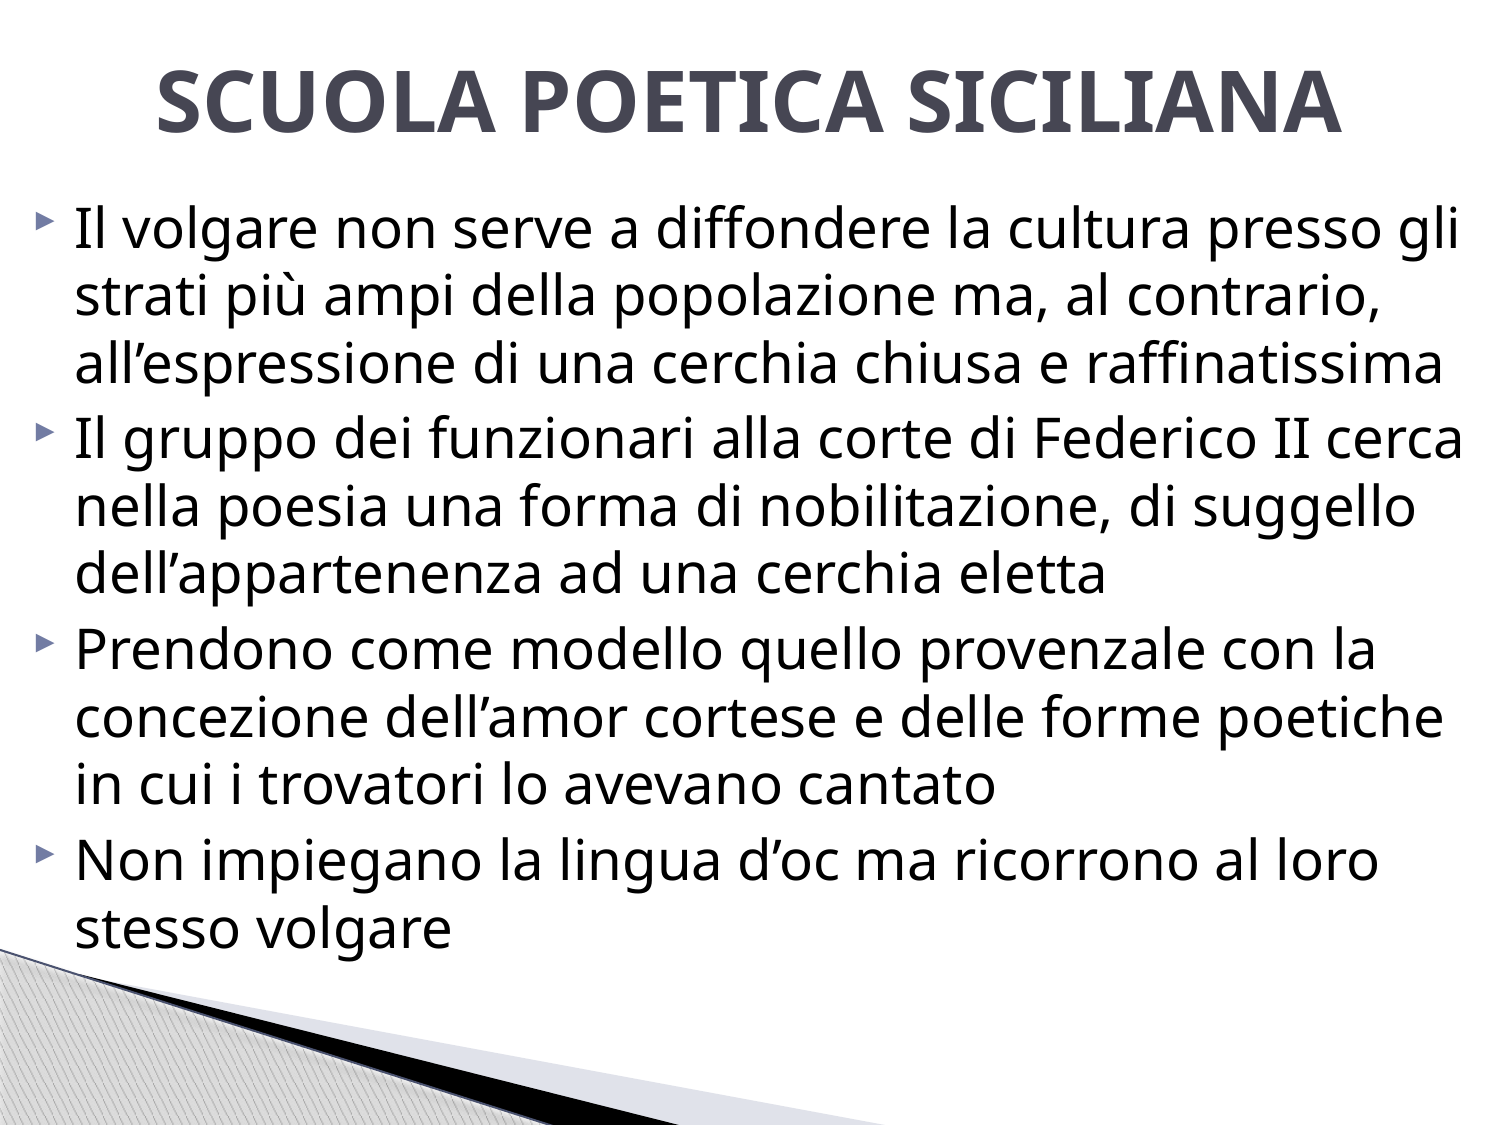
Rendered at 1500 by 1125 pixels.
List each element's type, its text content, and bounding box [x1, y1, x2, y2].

title SCUOLA POETICA SICILIANA [0, 0, 1500, 197]
list Il volgare non serve a diffondere la cultura presso gli strati più ampi della popolazione ma, al contrario, all’espressione di una cerchia chiusa e raffinatissima Il gruppo dei funzionari alla corte di Federico II cerca nella poesia una forma di nobilitazione, di suggello dell’appartenenza ad una cerchia eletta Prendono come modello quello provenzale con la concezione dell’amor cortese e delle forme poetiche in cui i trovatori lo avevano cantato Non impiegano la lingua d’oc ma ricorrono al loro stesso volgare [0, 197, 1500, 1125]
